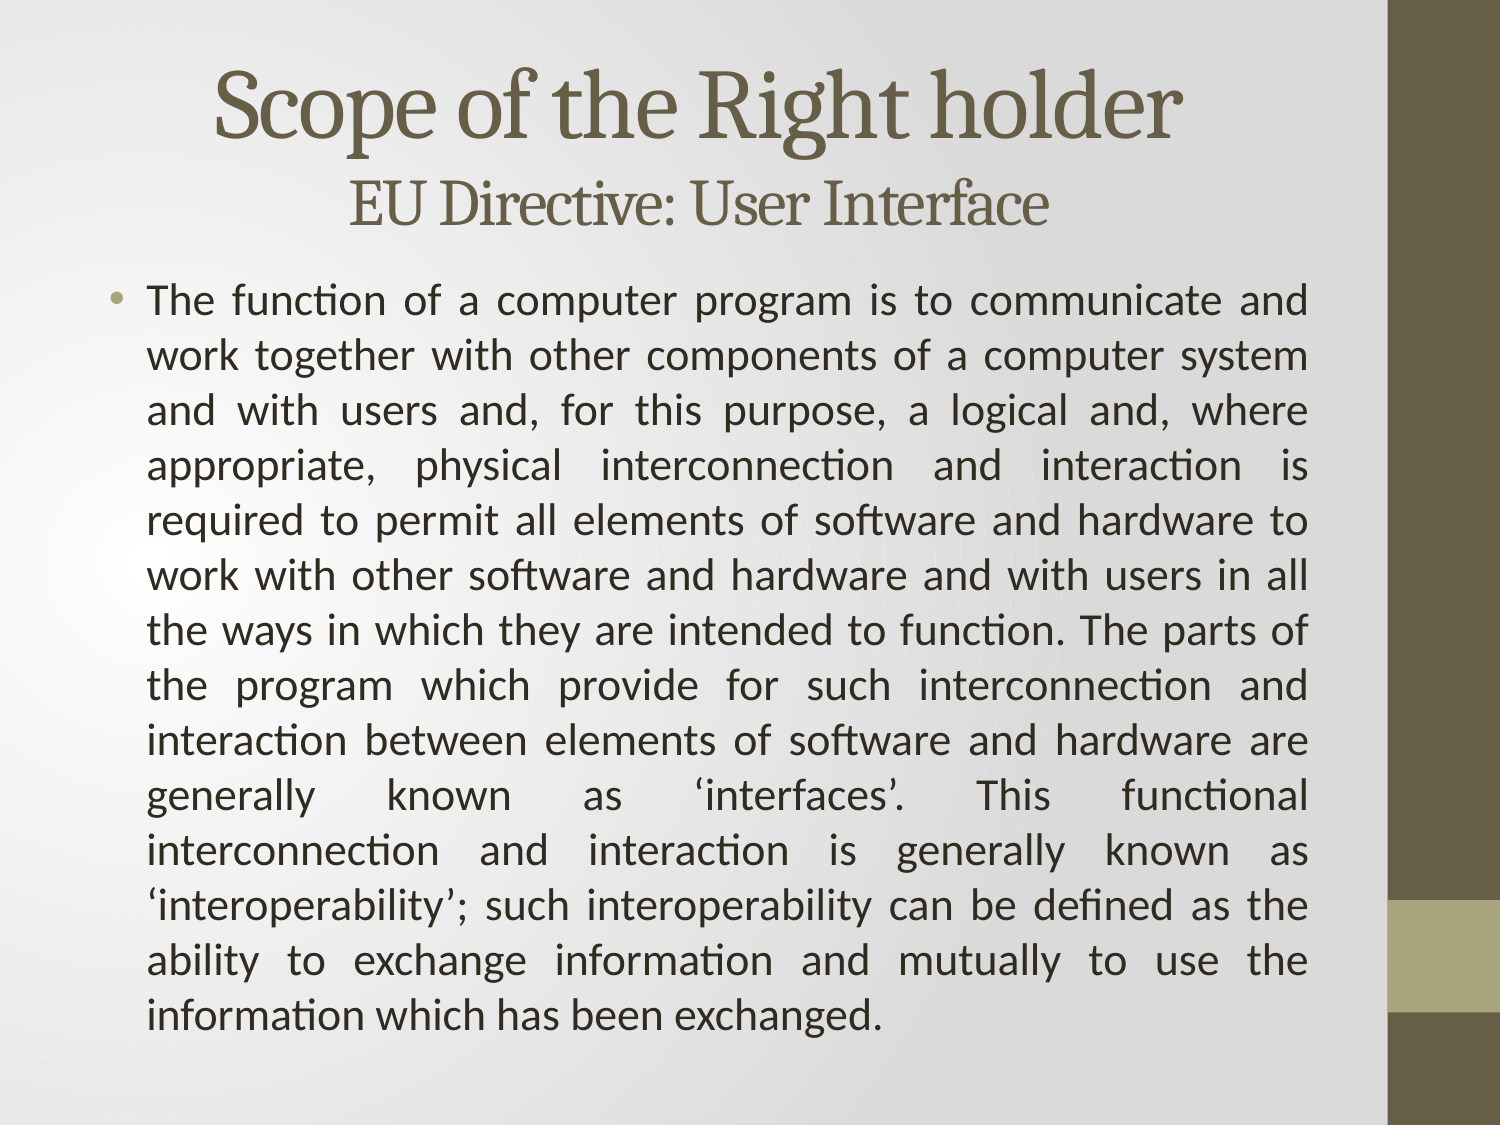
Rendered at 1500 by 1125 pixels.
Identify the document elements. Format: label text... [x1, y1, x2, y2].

list The function of a computer program is to communicate and work together with other components of a computer system and with users and, for this purpose, a logical and, where appropriate, physical interconnection and interaction is required to permit all elements of software and hardware to work with other software and hardware and with users in all the ways in which they are intended to function. The parts of the program which provide for such interconnection and interaction between elements of software and hardware are generally known as ‘interfaces’. This functional interconnection and interaction is generally known as ‘interoperability’; such interoperability can be defined as the ability to exchange information and mutually to use the information which has been exchanged. [75, 262, 1325, 1050]
title Scope of the Right holder EU Directive: User Interface [75, 45, 1325, 233]
